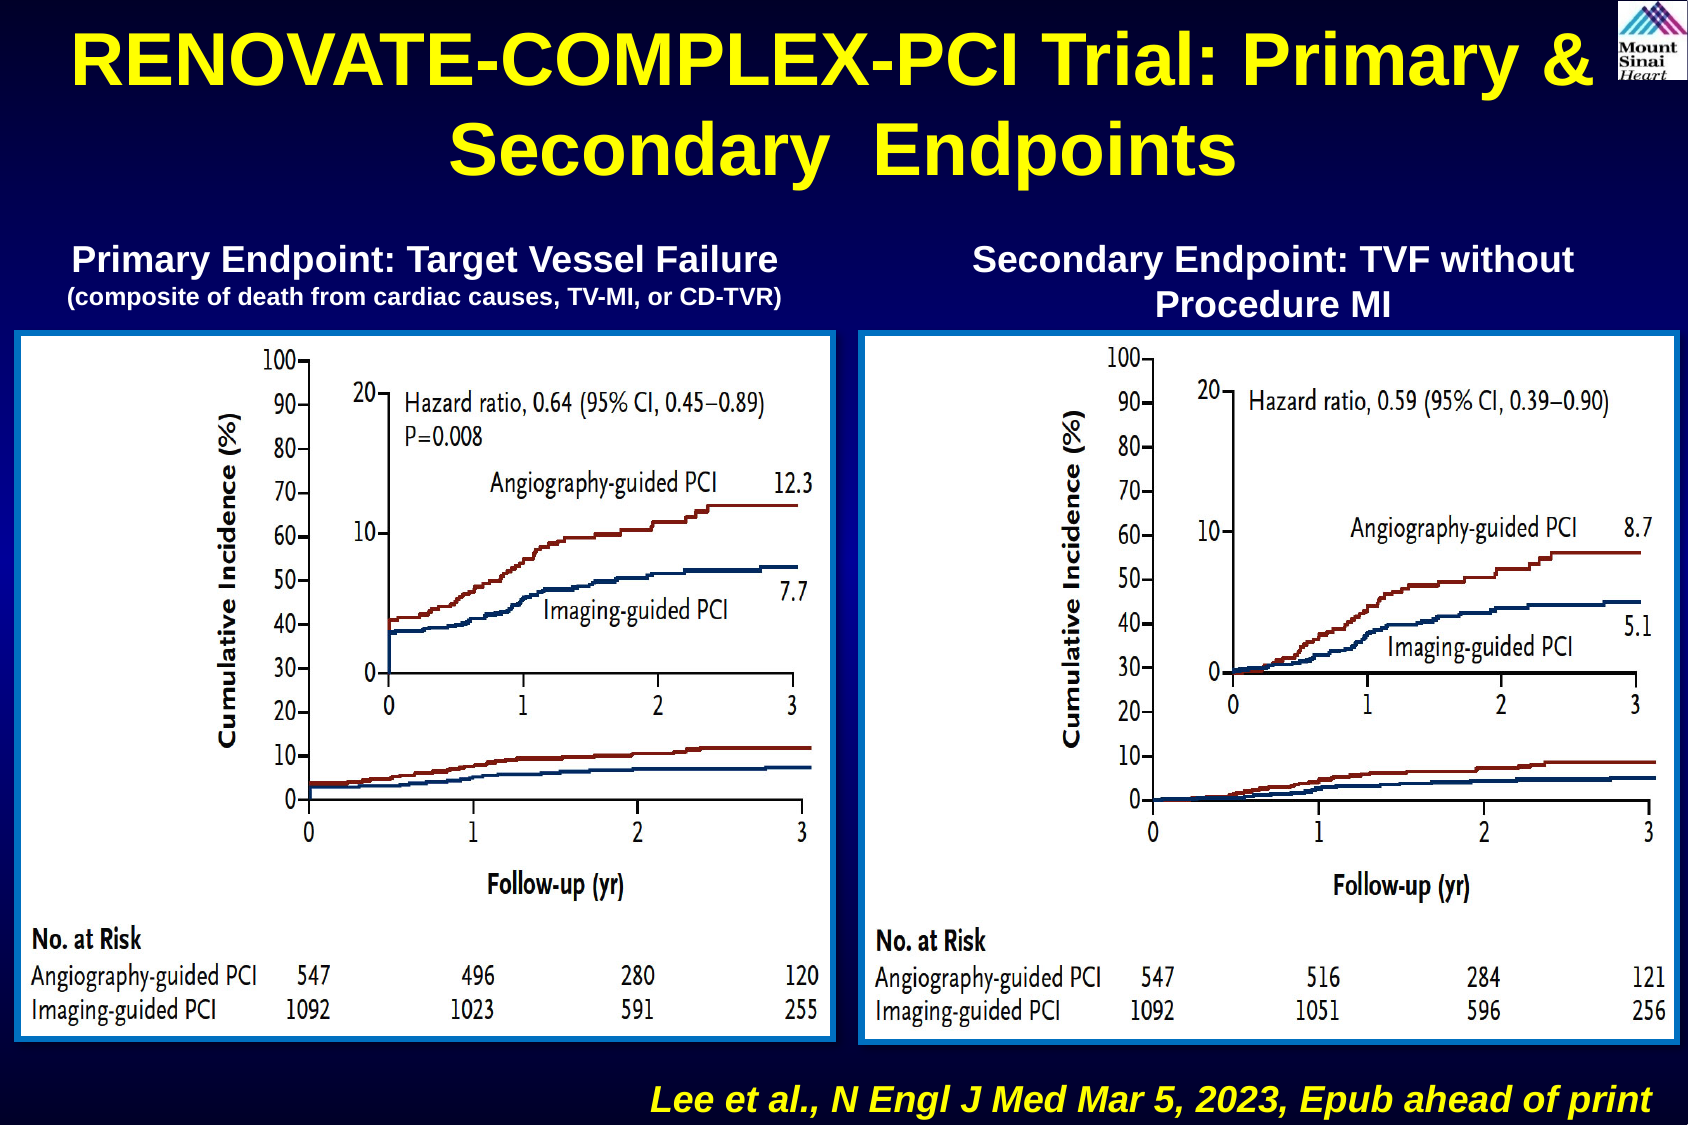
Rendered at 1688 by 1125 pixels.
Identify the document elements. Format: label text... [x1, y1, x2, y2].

picture [20, 336, 830, 1037]
text_box Lee et al., N Engl J Med Mar 5, 2023, Epub ahead of print [635, 1067, 1688, 1125]
picture [864, 336, 1674, 1040]
text_box Secondary Endpoint: TVF without Procedure MI [869, 227, 1679, 329]
text_box Primary Endpoint: Target Vessel Failure (composite of death from cardiac causes, TV-MI, or CD-TVR) [20, 227, 830, 318]
picture [1617, 1, 1688, 80]
text_box RENOVATE-COMPLEX-PCI Trial: Primary & Secondary Endpoints [0, 2, 1688, 198]
